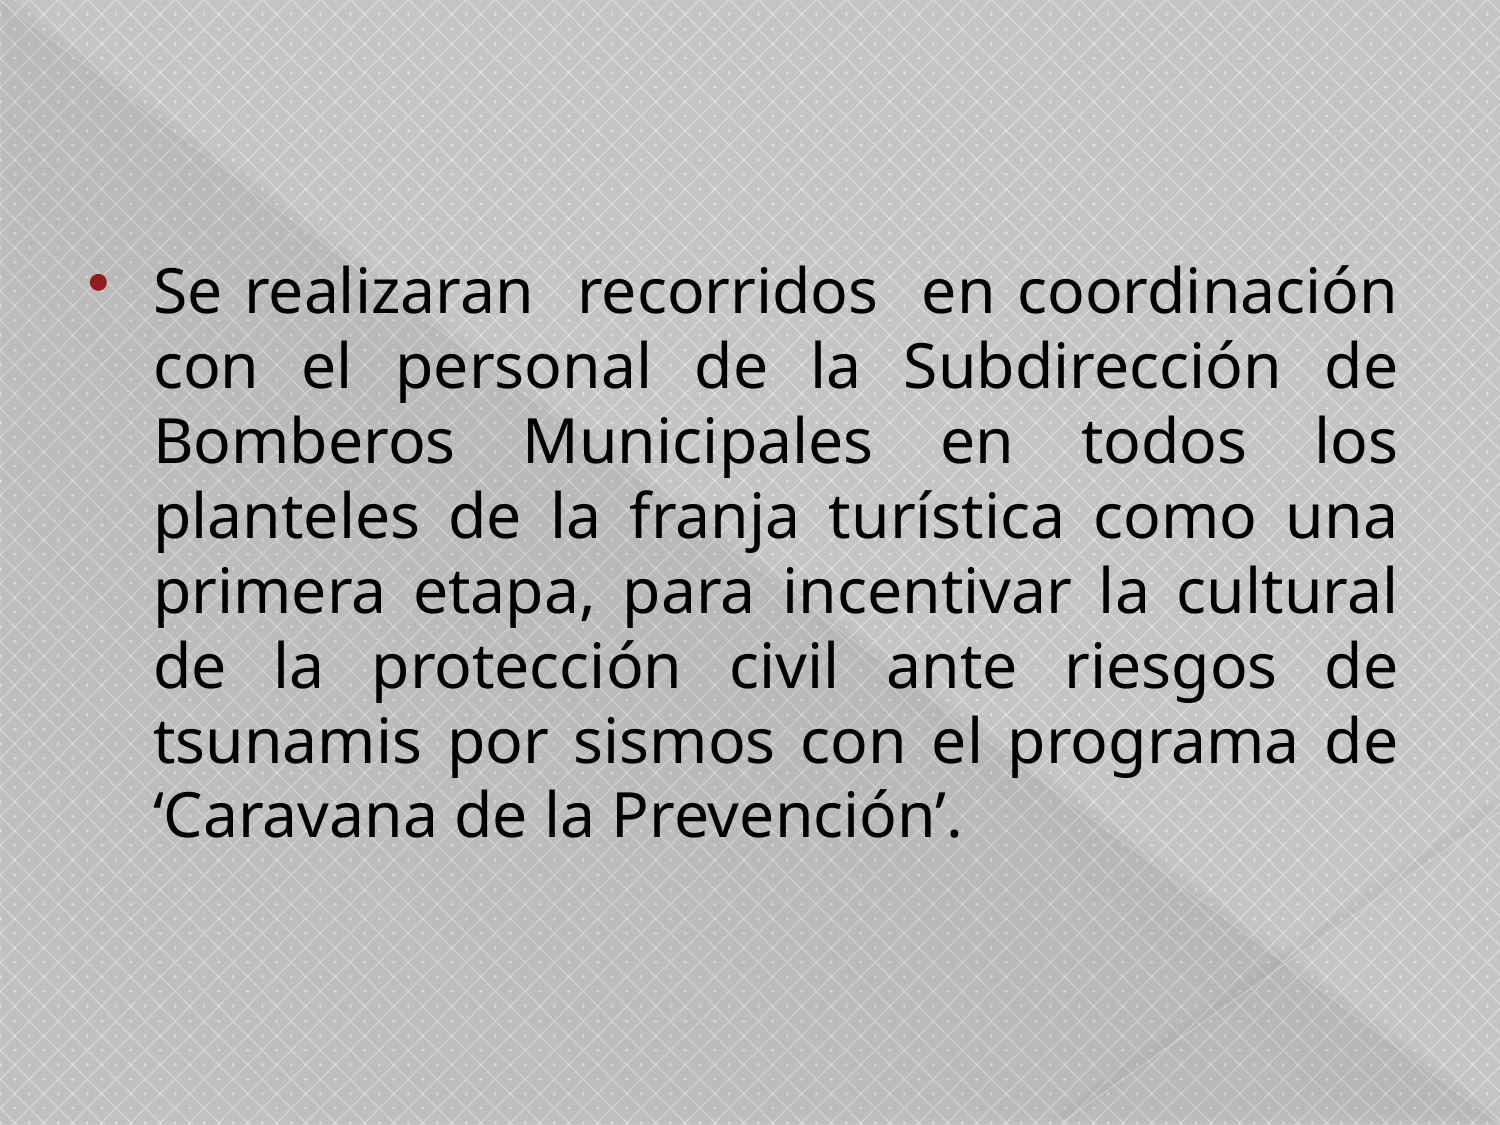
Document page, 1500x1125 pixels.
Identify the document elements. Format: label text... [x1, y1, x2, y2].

list Se realizaran recorridos en coordinación con el personal de la Subdirección de Bomberos Municipales en todos los planteles de la franja turística como una primera etapa, para incentivar la cultural de la protección civil ante riesgos de tsunamis por sismos con el programa de ‘Caravana de la Prevención’. [64, 243, 1415, 994]
